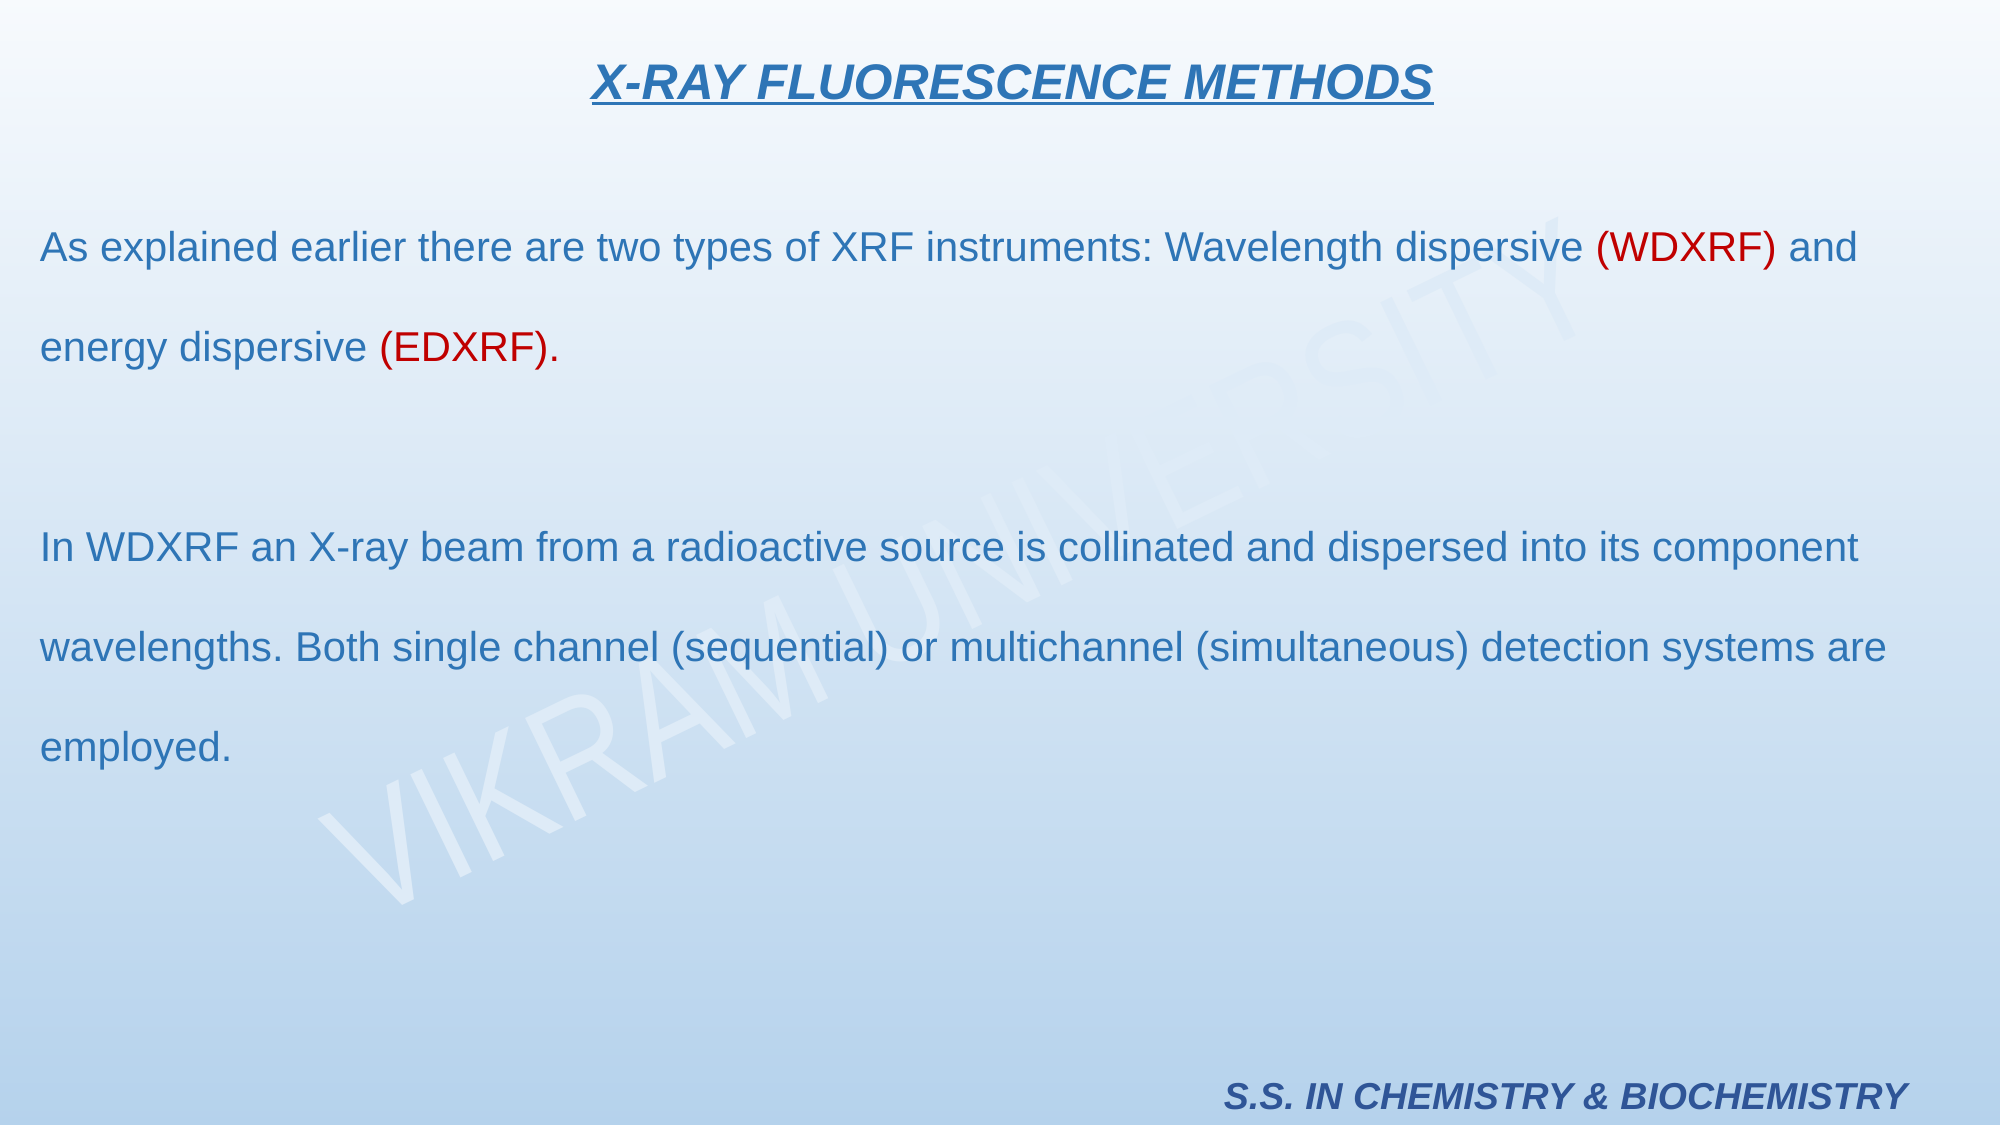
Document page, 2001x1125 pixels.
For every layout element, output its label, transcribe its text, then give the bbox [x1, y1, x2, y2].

text_box S.S. IN CHEMISTRY & BIOCHEMISTRY [1209, 1064, 1923, 1125]
text_box X-RAY FLUORESCENCE METHODS As explained earlier there are two types of XRF instruments: Wavelength dispersive (WDXRF) and energy dispersive (EDXRF). In WDXRF an X-ray beam from a radioactive source is collinated and dispersed into its component wavelengths. Both single channel (sequential) or multichannel (simultaneous) detection systems are employed. [24, 41, 2000, 827]
